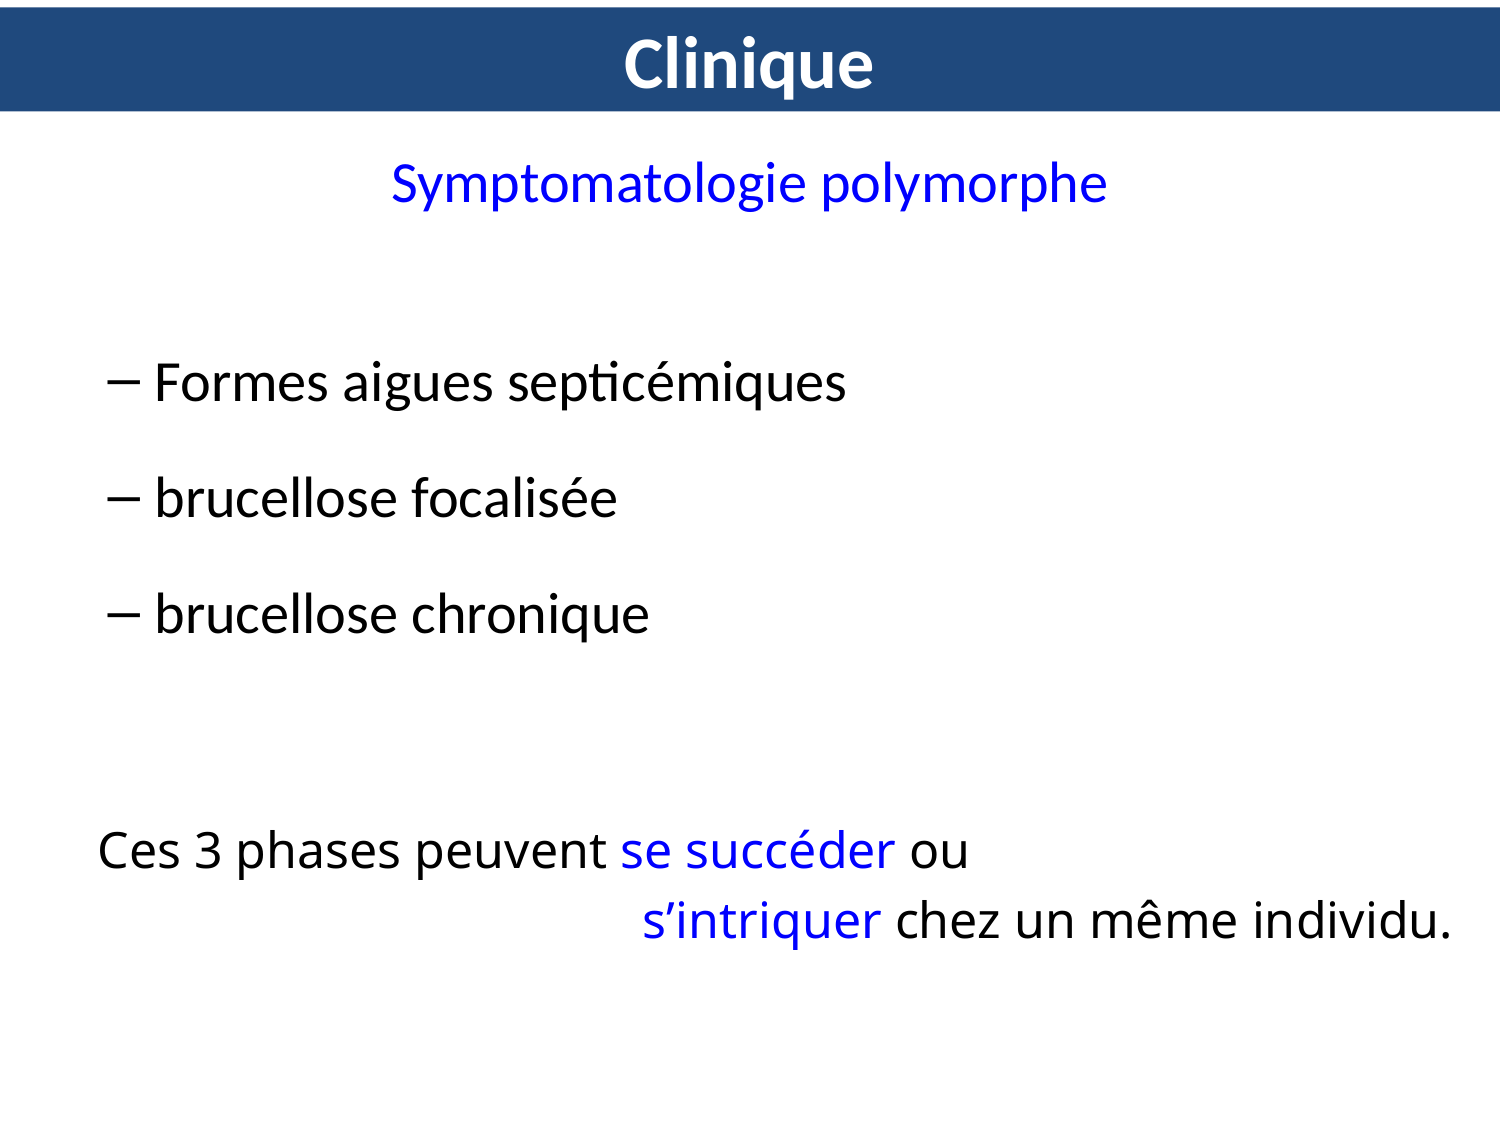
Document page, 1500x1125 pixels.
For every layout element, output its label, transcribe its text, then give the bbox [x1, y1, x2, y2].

list Symptomatologie polymorphe Formes aigues septicémiques brucellose focalisée brucellose chronique Ces 3 phases peuvent se succéder ou s’intriquer chez un même individu. [17, 137, 1483, 1083]
title Clinique [0, 7, 1500, 112]
